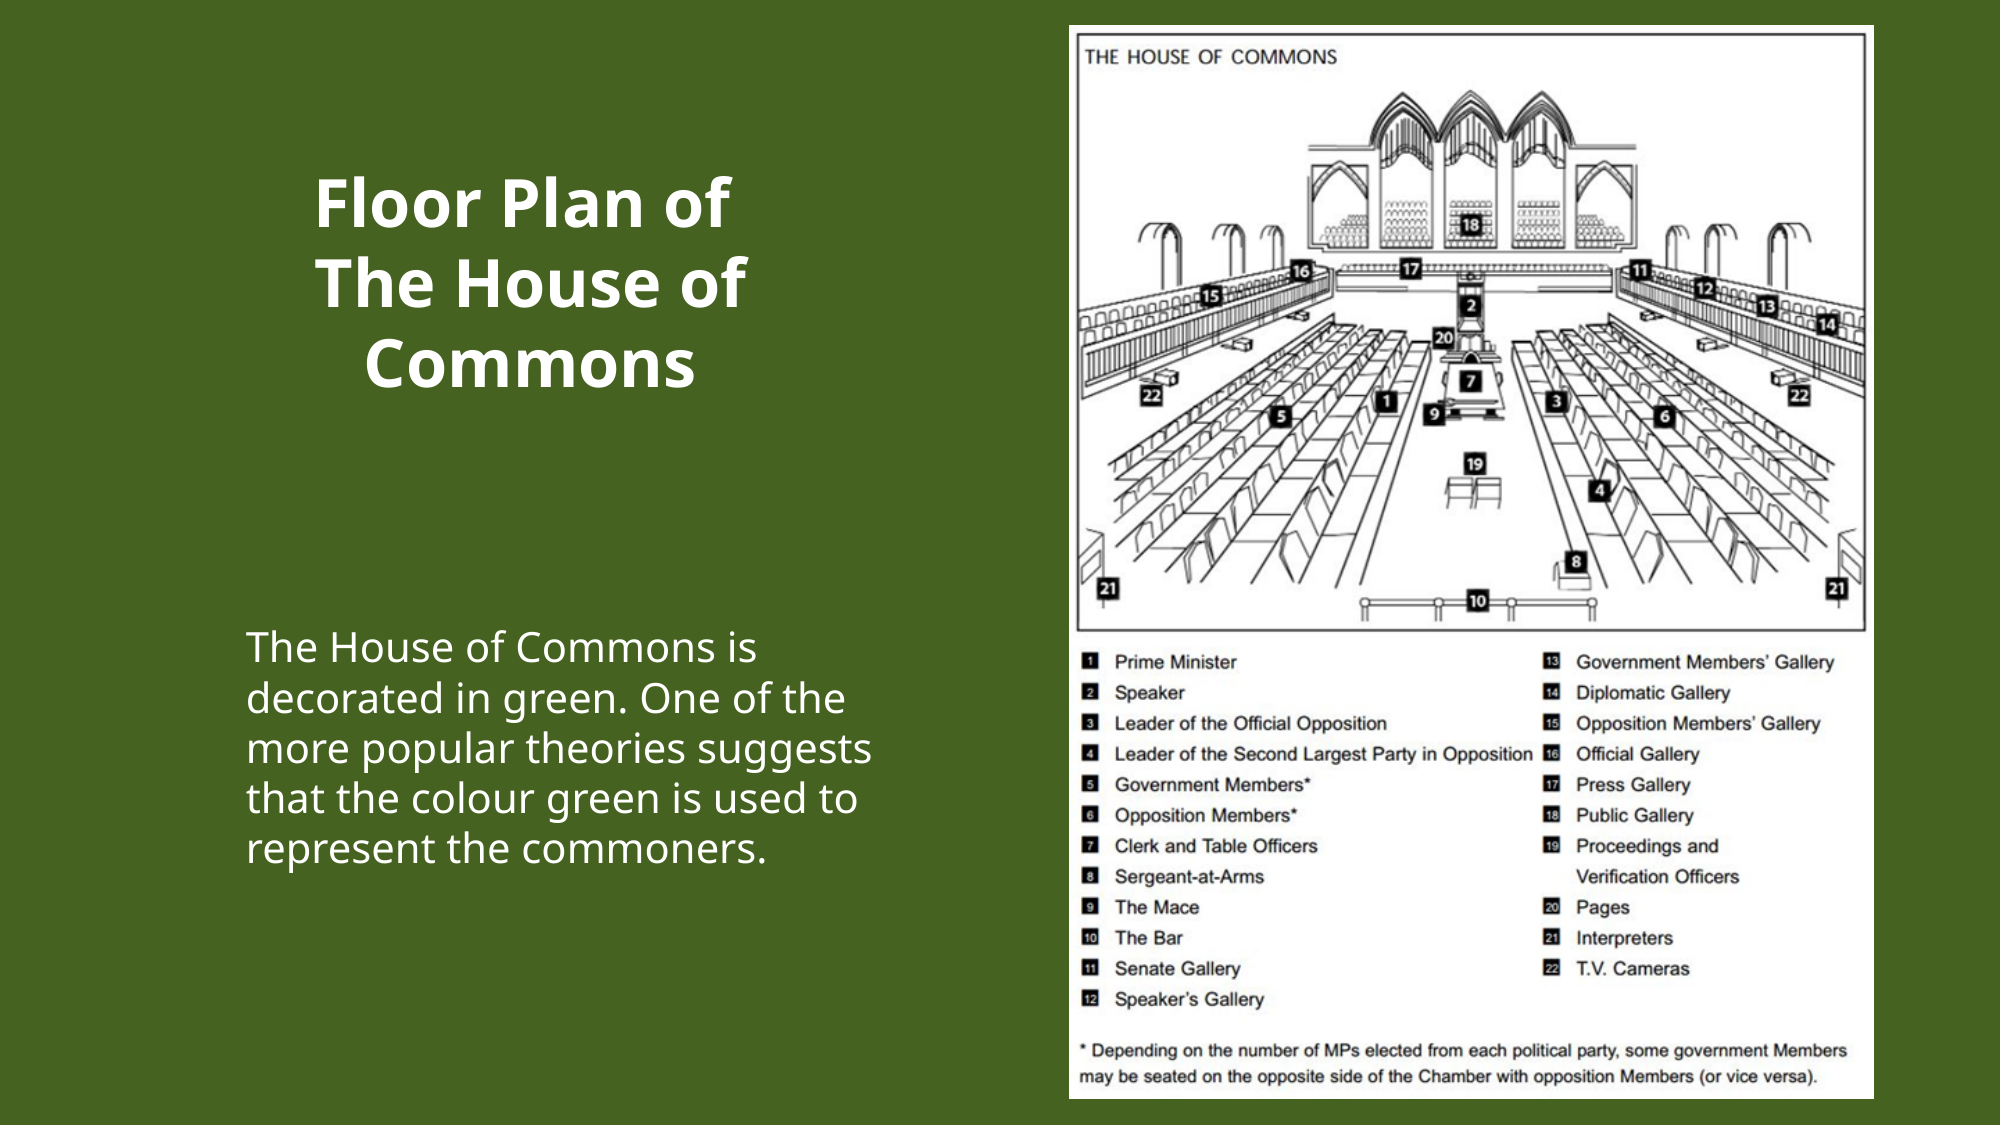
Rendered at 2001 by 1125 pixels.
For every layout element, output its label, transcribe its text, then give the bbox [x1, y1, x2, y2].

picture [1069, 25, 1874, 1100]
text_box The House of Commons is decorated in green. One of the more popular theories suggests that the colour green is used to represent the commoners. [231, 613, 930, 879]
text_box Floor Plan of The House of Commons [278, 153, 783, 408]
